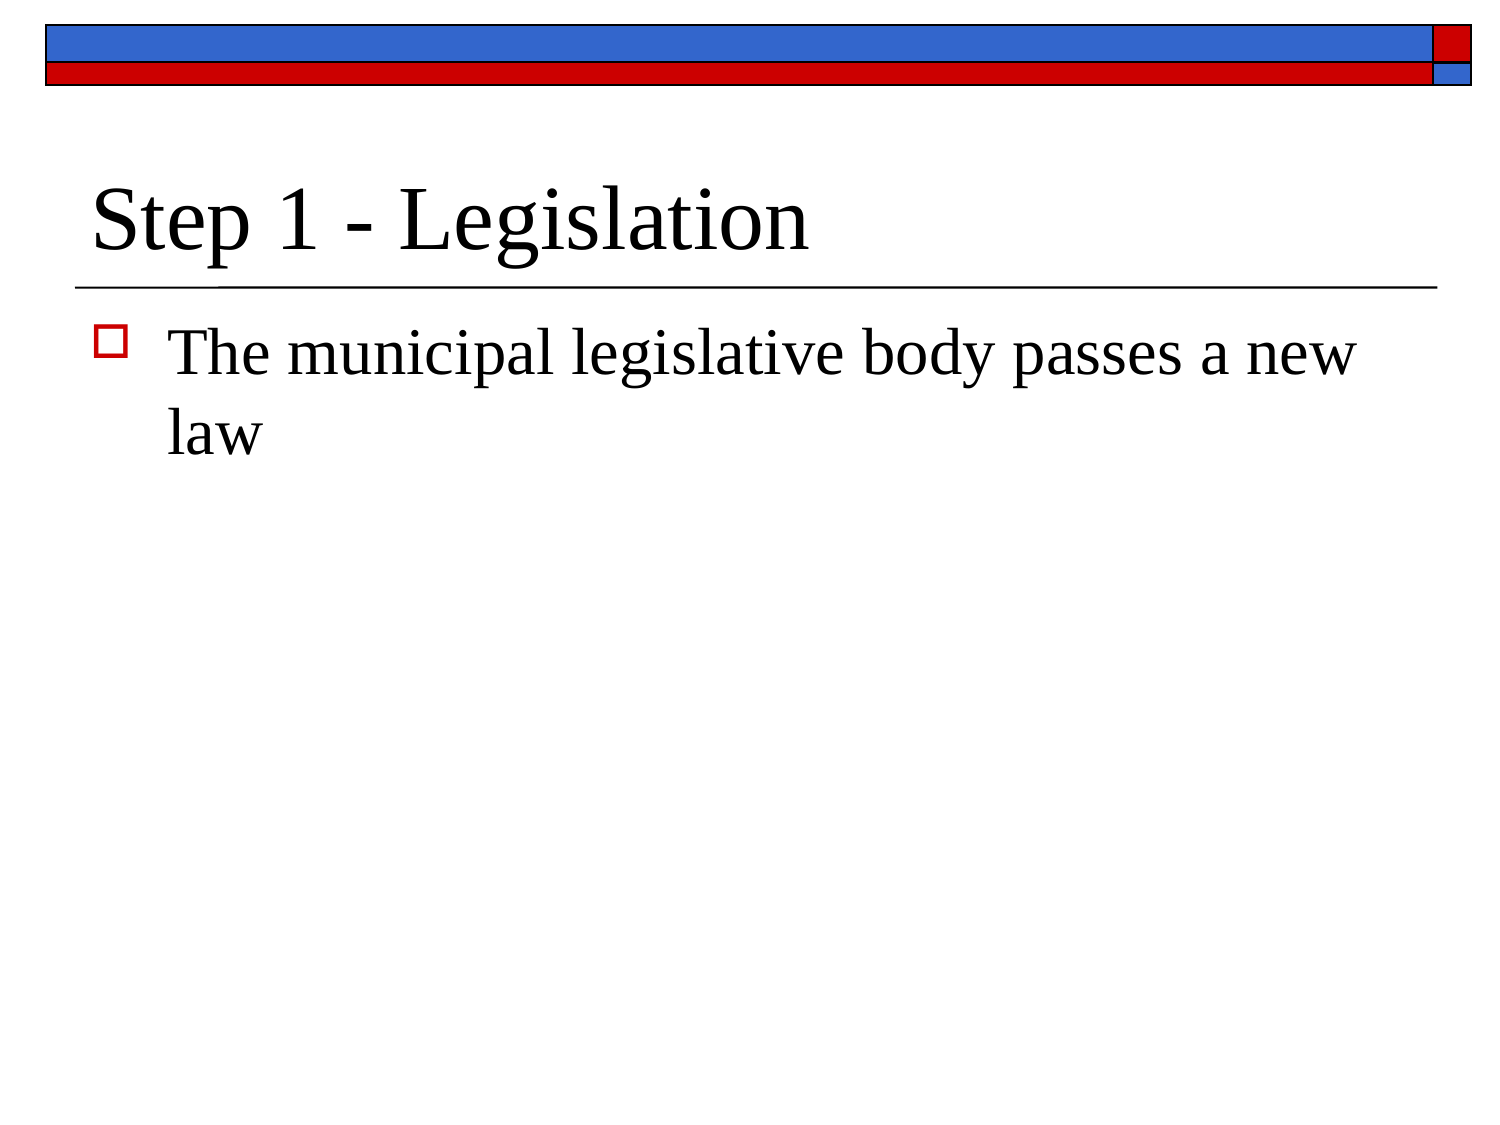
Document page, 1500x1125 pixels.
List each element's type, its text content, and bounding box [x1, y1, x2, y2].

list The municipal legislative body passes a new law [74, 299, 1426, 1006]
title Step 1 - Legislation [74, 87, 1426, 276]
